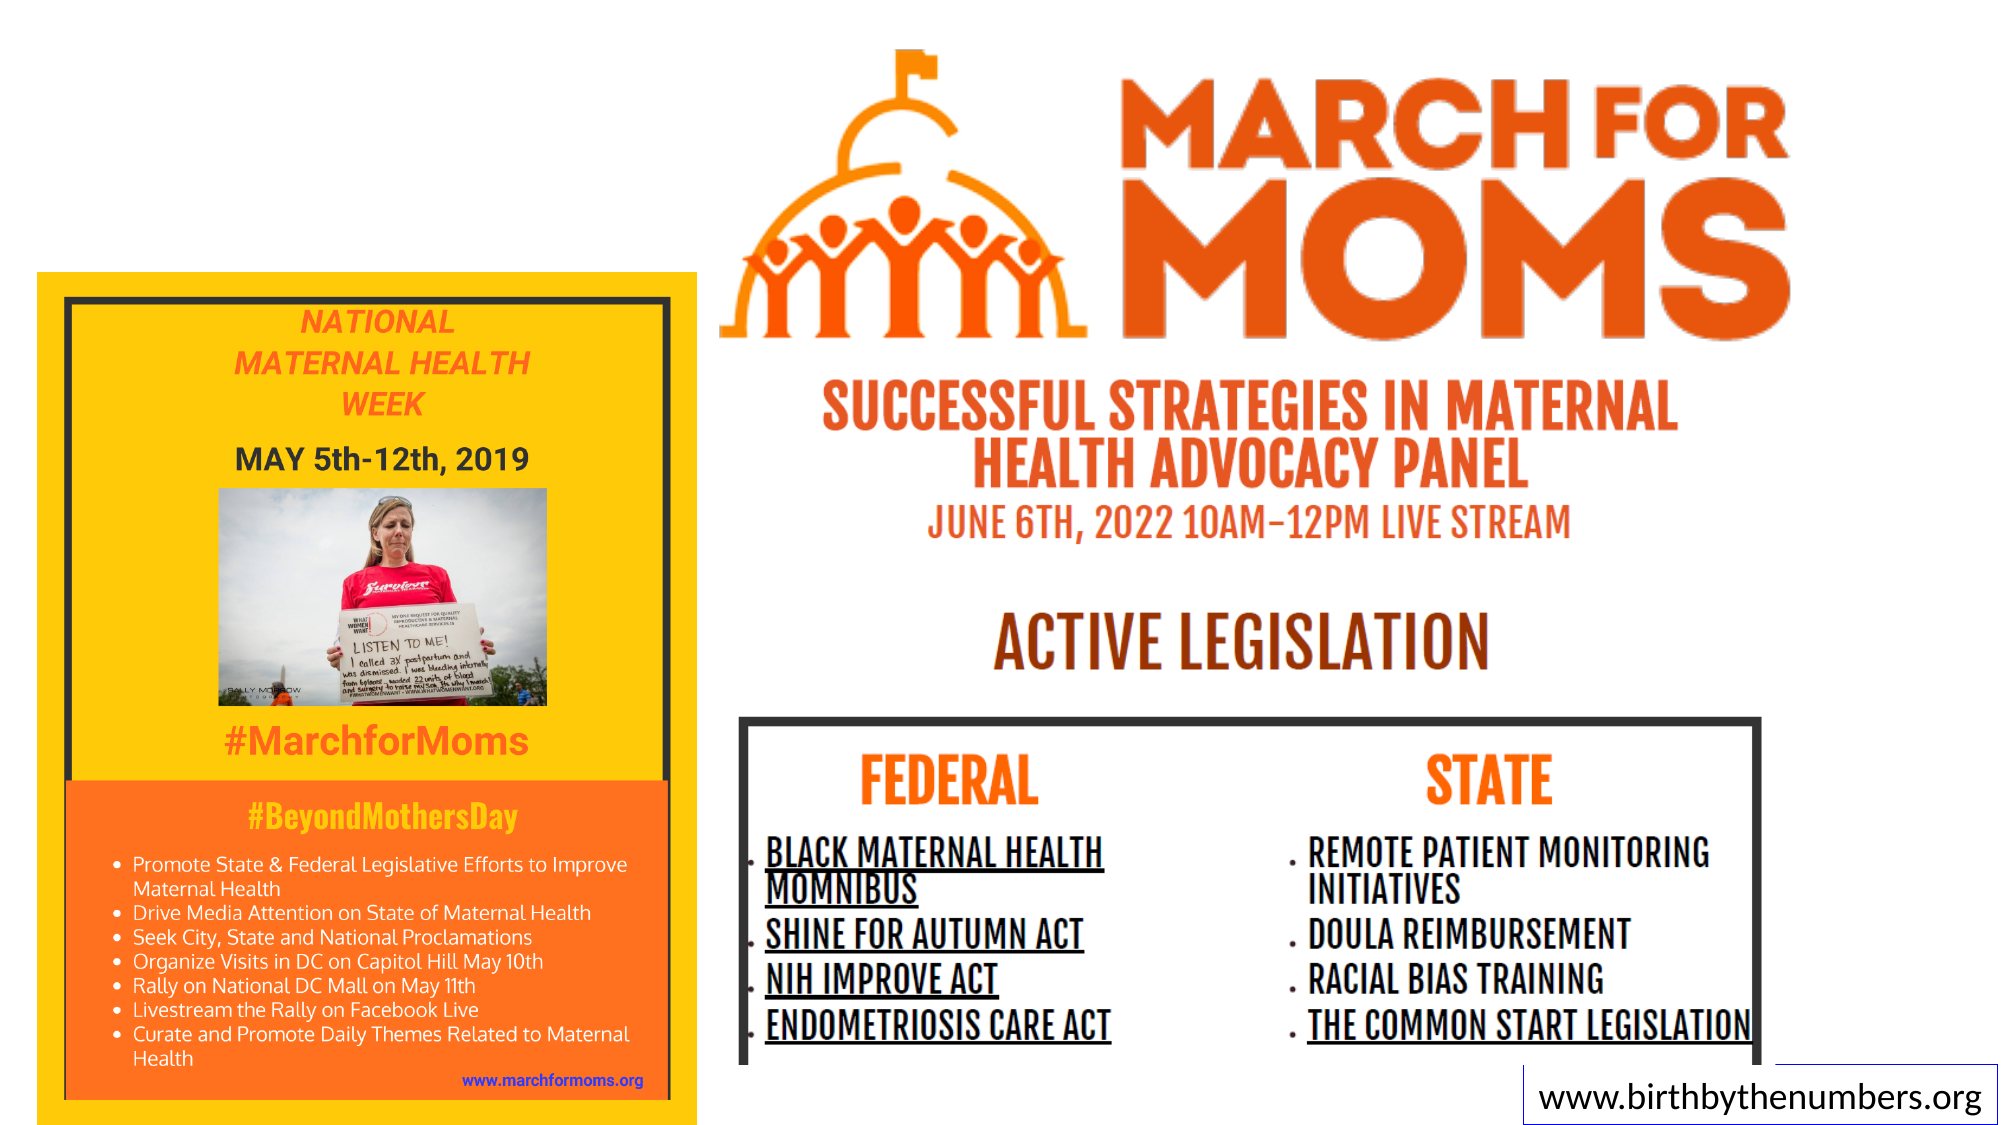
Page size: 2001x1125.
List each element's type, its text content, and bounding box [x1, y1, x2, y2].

picture [37, 33, 1813, 1125]
picture [727, 369, 1776, 1065]
text_box www.birthbythenumbers.org [1523, 1064, 1998, 1125]
